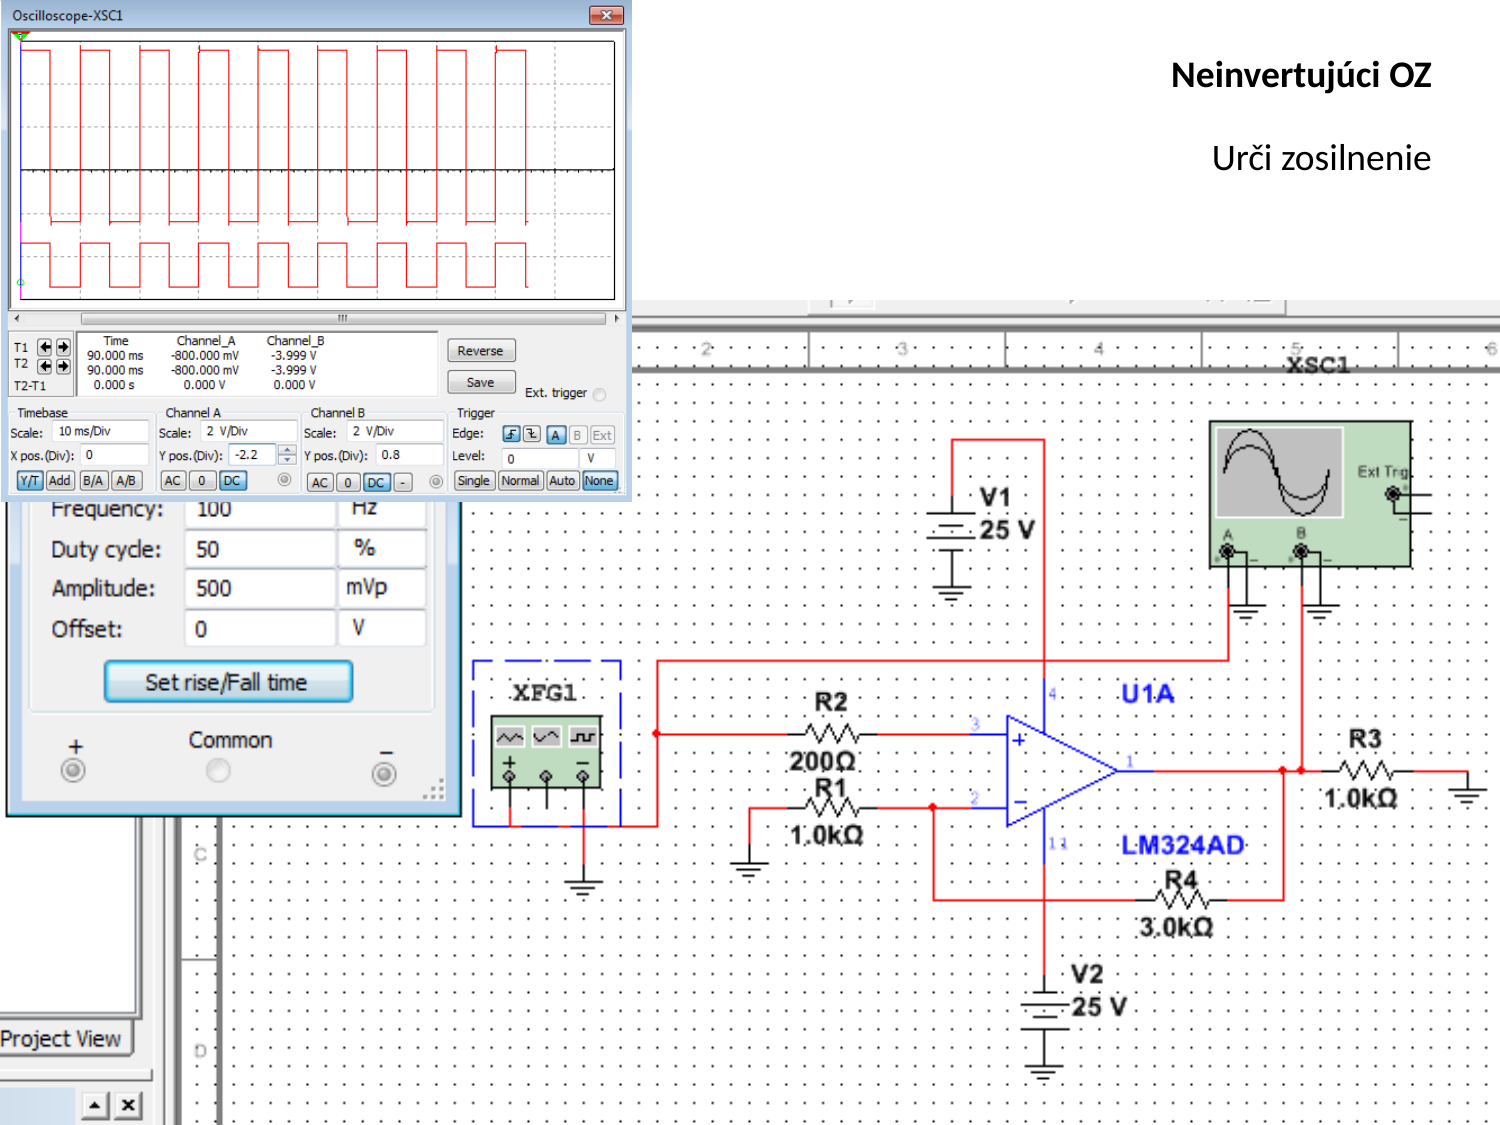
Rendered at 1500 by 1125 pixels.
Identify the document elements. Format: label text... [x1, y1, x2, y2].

text_box Neinvertujúci OZ [738, 42, 1447, 103]
picture [0, 0, 1500, 1125]
text_box Urči zosilnenie [773, 125, 1447, 186]
